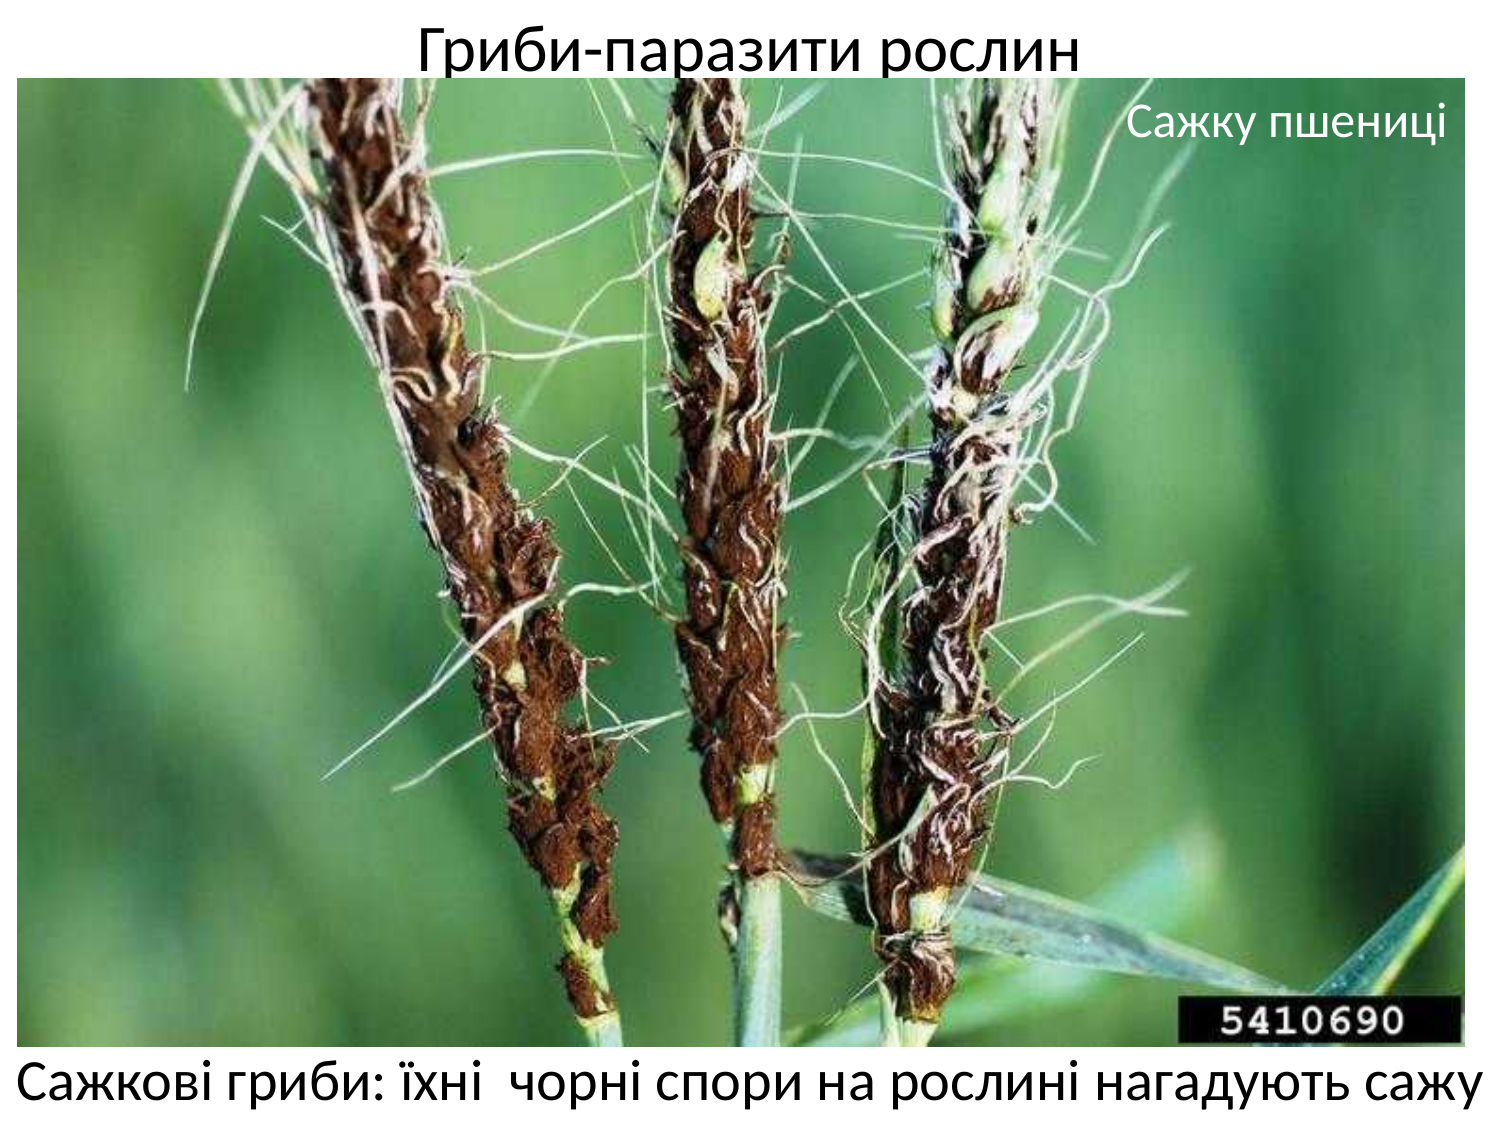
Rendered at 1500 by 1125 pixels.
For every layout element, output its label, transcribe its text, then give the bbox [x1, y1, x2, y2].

title Гриби-паразити рослин [75, 0, 1425, 76]
list Сажкові гриби: їхні чорні спори на рослині нагадують сажу [0, 1035, 1500, 1125]
picture [17, 77, 1465, 1047]
